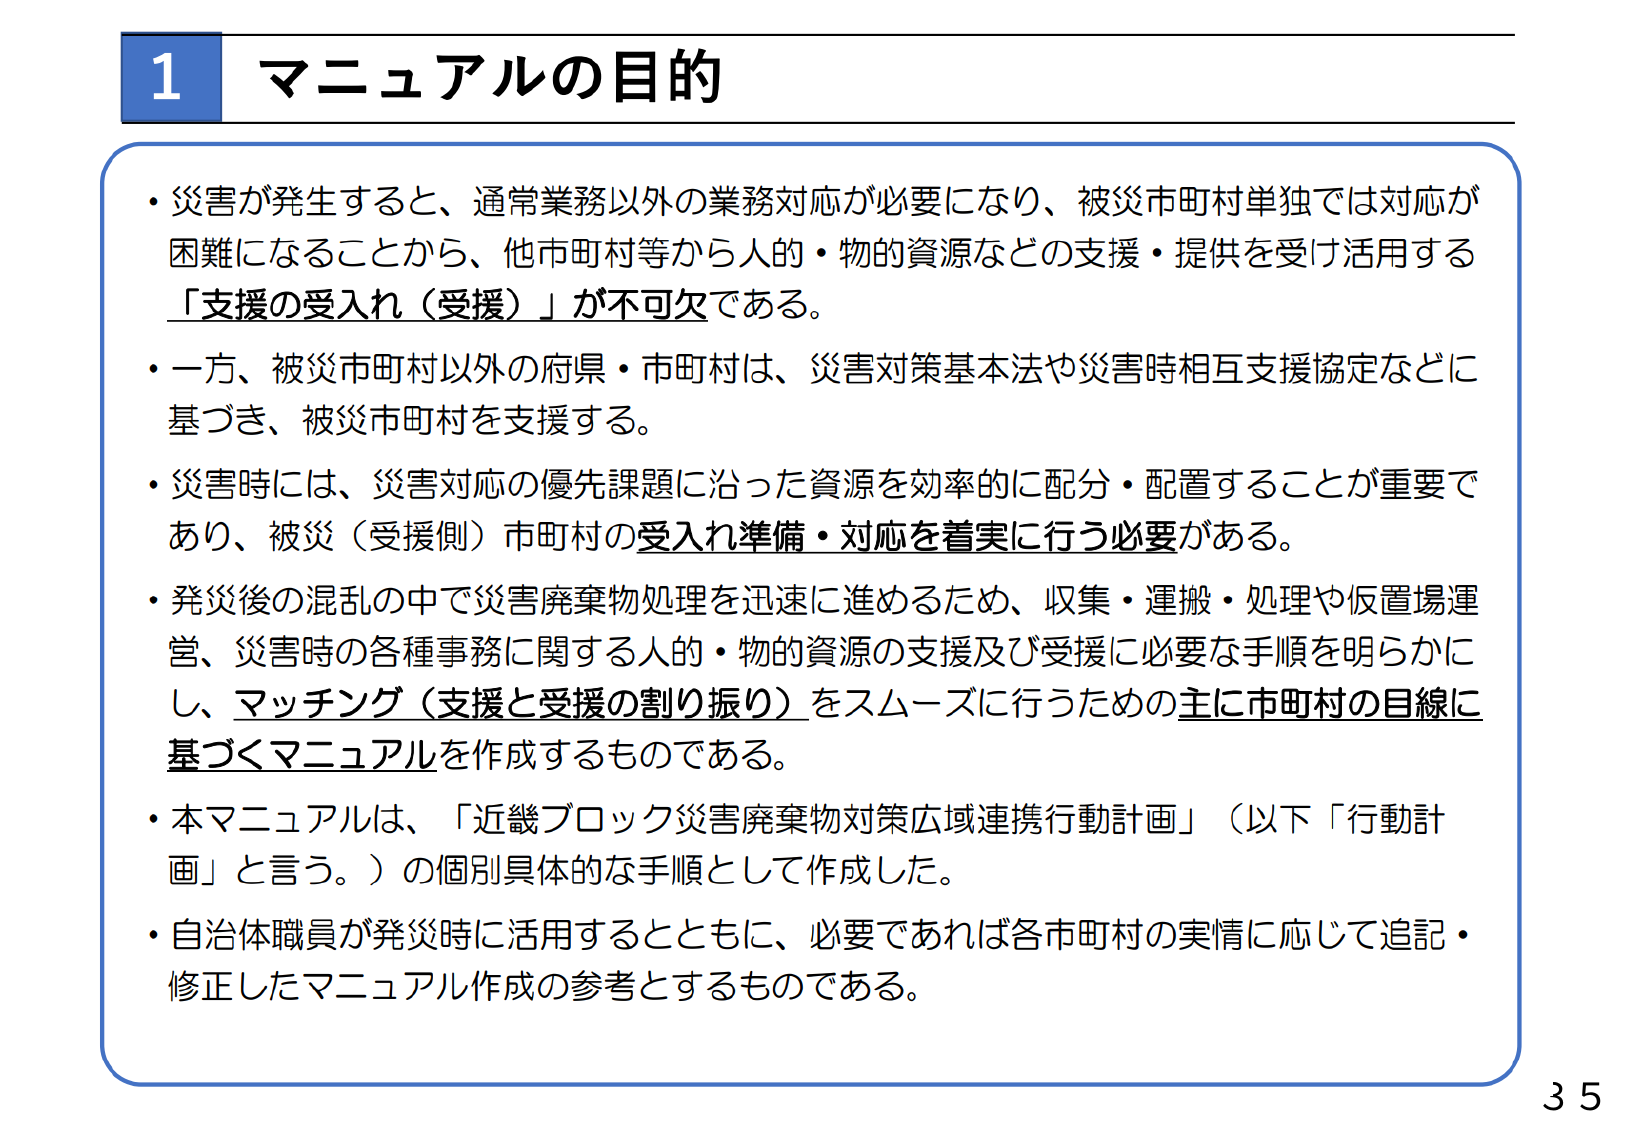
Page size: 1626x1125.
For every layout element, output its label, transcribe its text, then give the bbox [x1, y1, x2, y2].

slide_number ３５ [1259, 1065, 1625, 1125]
picture [71, 28, 1553, 1096]
